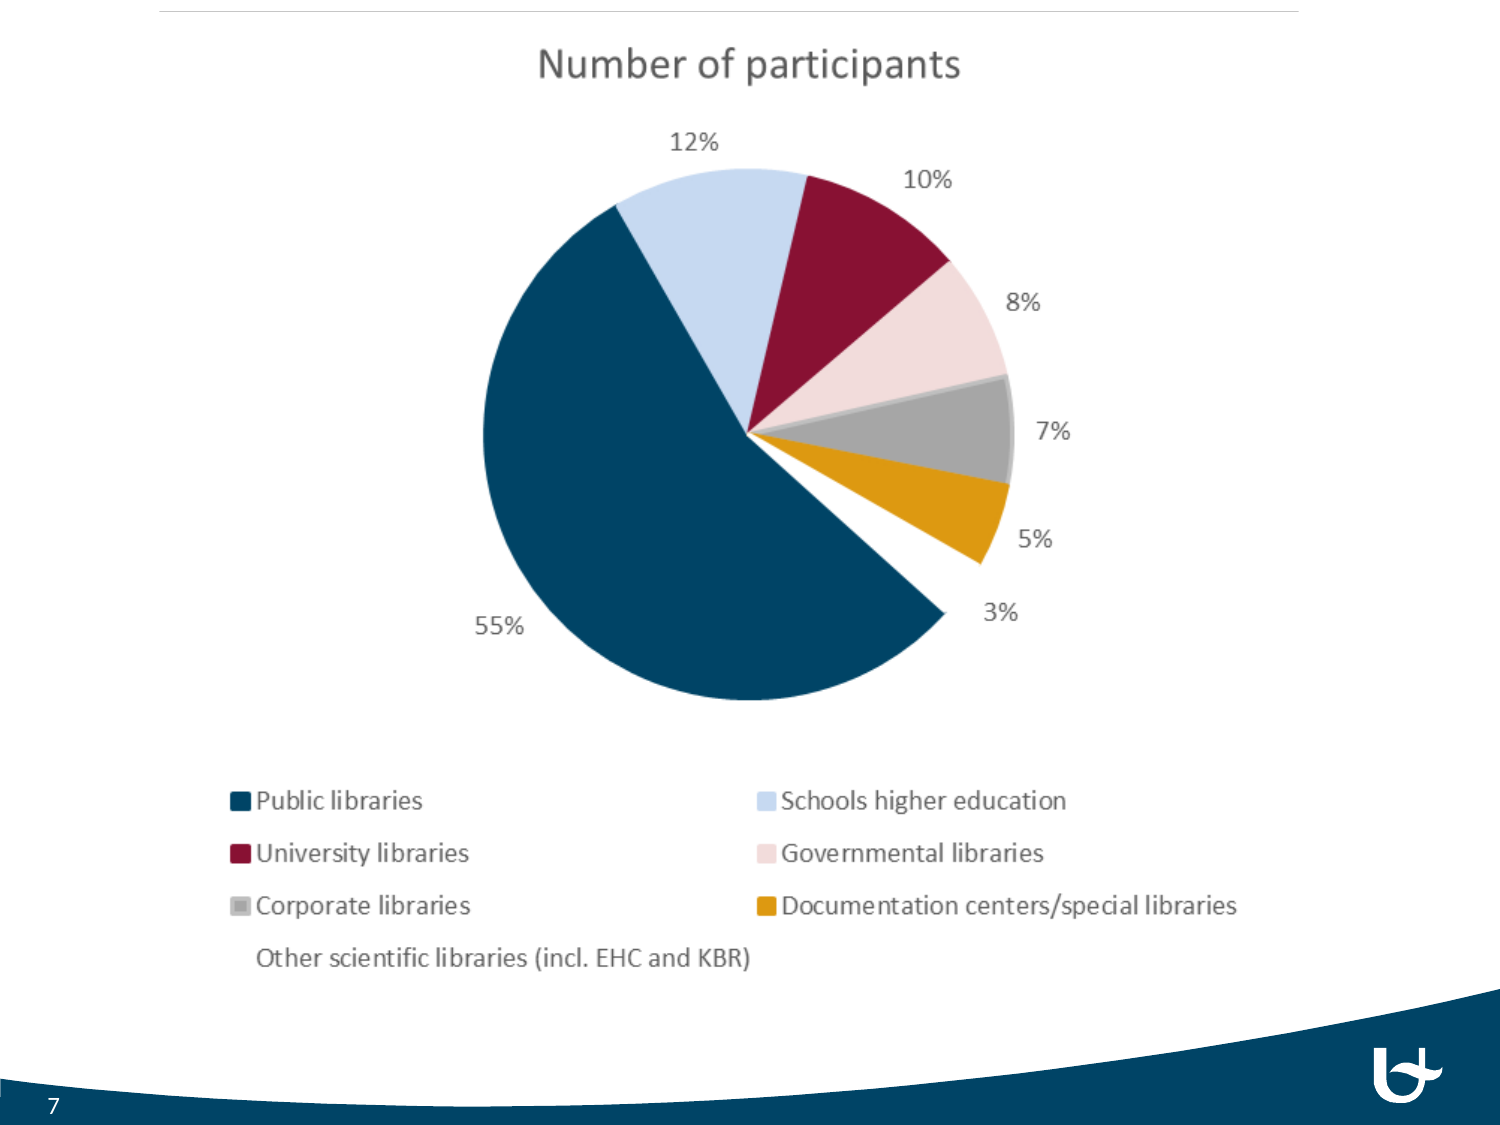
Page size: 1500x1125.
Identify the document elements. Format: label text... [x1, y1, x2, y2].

slide_number 7 [0, 1083, 75, 1125]
picture [159, 10, 1299, 1000]
